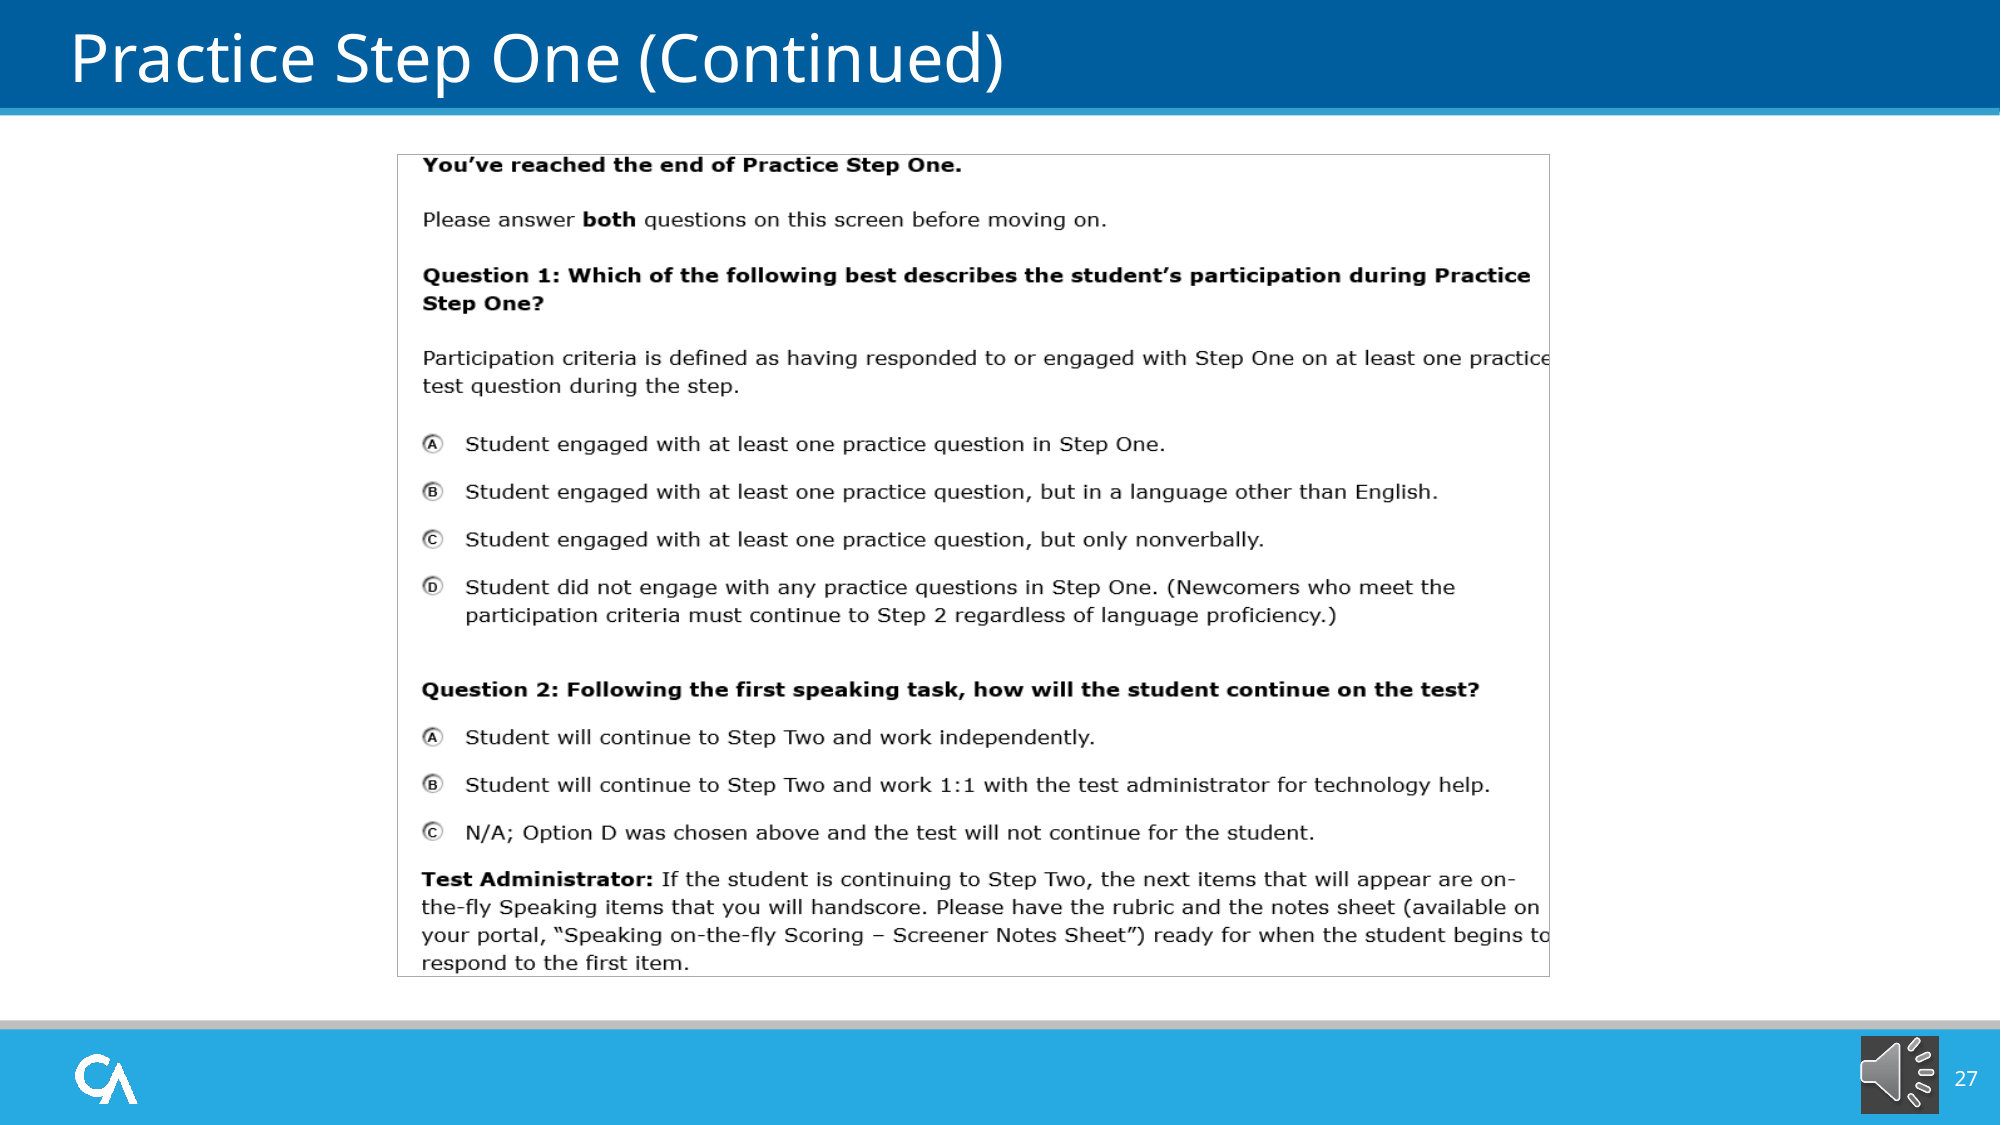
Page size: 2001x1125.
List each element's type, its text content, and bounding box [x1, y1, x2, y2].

picture [1859, 1034, 1940, 1115]
picture [397, 154, 1550, 977]
picture [75, 1054, 138, 1104]
title Practice Step One (Continued) [69, 10, 1878, 96]
slide_number 27 [1940, 1057, 1993, 1103]
